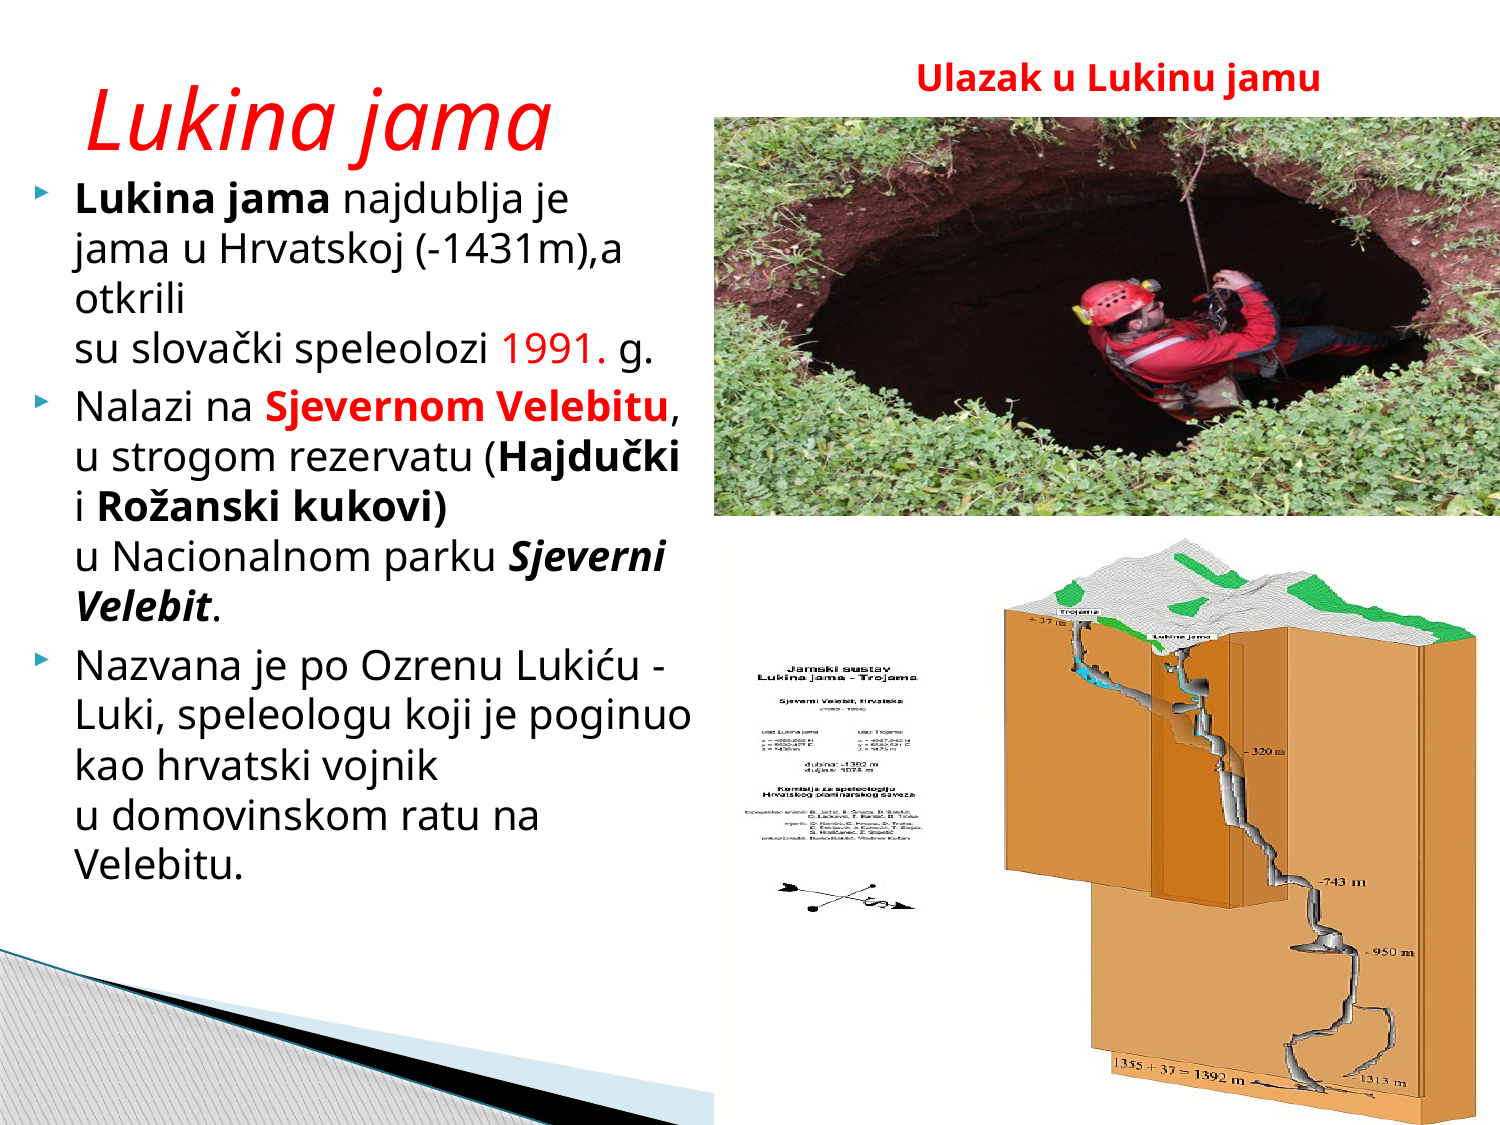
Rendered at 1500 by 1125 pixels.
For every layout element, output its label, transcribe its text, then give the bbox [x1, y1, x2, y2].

list Lukina jama najdublja je jama u Hrvatskoj (-1431m),a otkrili su slovački speleolozi 1991. g. Nalazi na Sjevernom Velebitu, u strogom rezervatu (Hajdučki i Rožanski kukovi) u Nacionalnom parku Sjeverni Velebit. Nazvana je po Ozrenu Lukiću - Luki, speleologu koji je poginuo kao hrvatski vojnik u domovinskom ratu na Velebitu. [0, 164, 715, 997]
title Lukina jama [70, 35, 629, 198]
picture [714, 116, 1500, 516]
picture [714, 538, 1500, 1125]
text_box Ulazak u Lukinu jamu [878, 46, 1360, 107]
